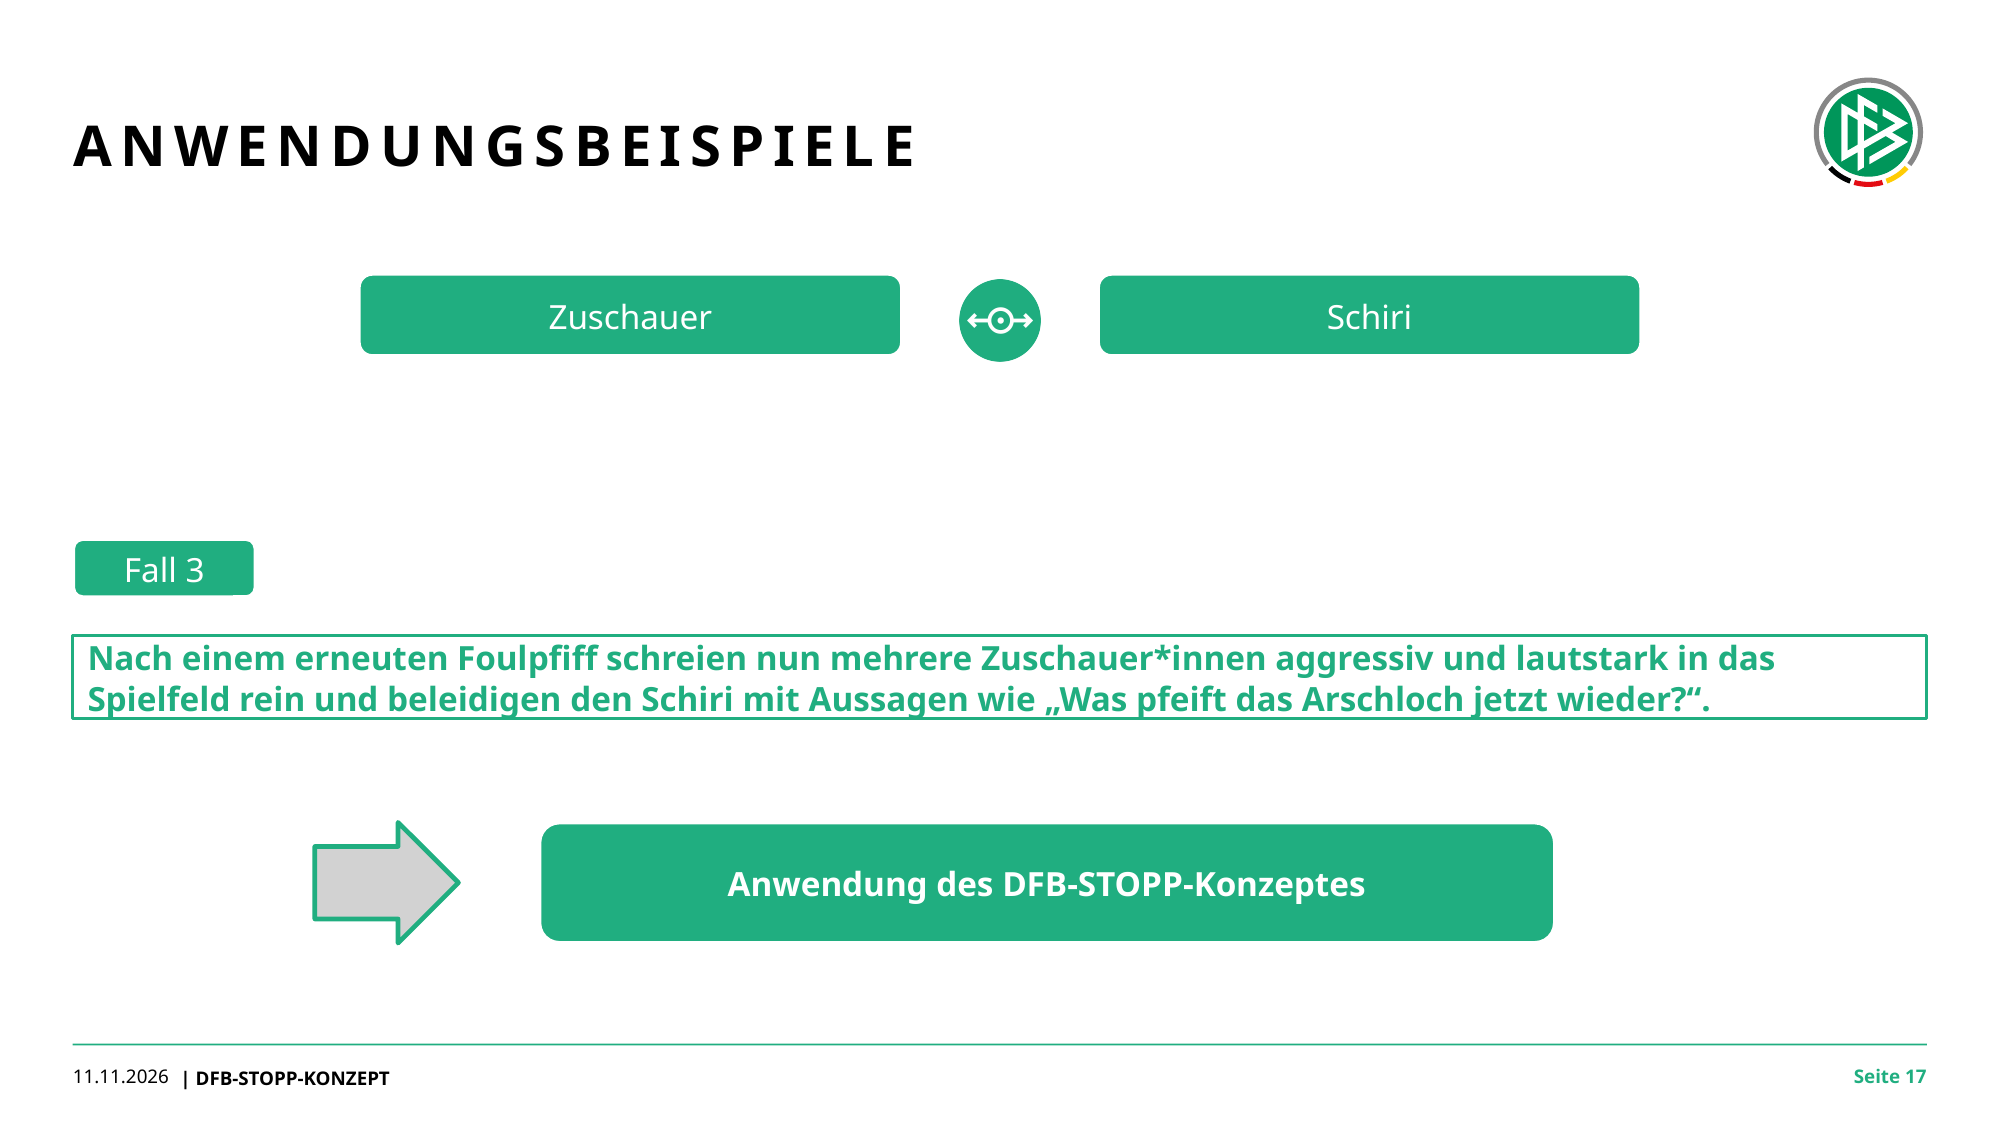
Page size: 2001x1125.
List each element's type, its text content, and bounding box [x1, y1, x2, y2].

text_box Fall 3 [70, 536, 258, 600]
slide_number Seite 17 [1823, 1066, 1927, 1089]
text_box Zuschauer [356, 271, 905, 359]
text_box Anwendung des DFB-STOPP-Konzeptes [537, 820, 1558, 946]
picture [958, 279, 1041, 362]
text_box Nach einem erneuten Foulpfiff schreien nun mehrere Zuschauer*innen aggressiv und lautstark in das Spielfeld rein und beleidigen den Schiri mit Aussagen wie „Was pfeift das Arschloch jetzt wieder?“. [72, 635, 1927, 719]
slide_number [72, 1066, 180, 1089]
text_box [314, 822, 459, 944]
footer | DFB-STOPP-KONZEPT [180, 1066, 1804, 1089]
title Anwendungsbeispiele [73, 116, 1733, 178]
text_box Schiri [1095, 271, 1644, 359]
